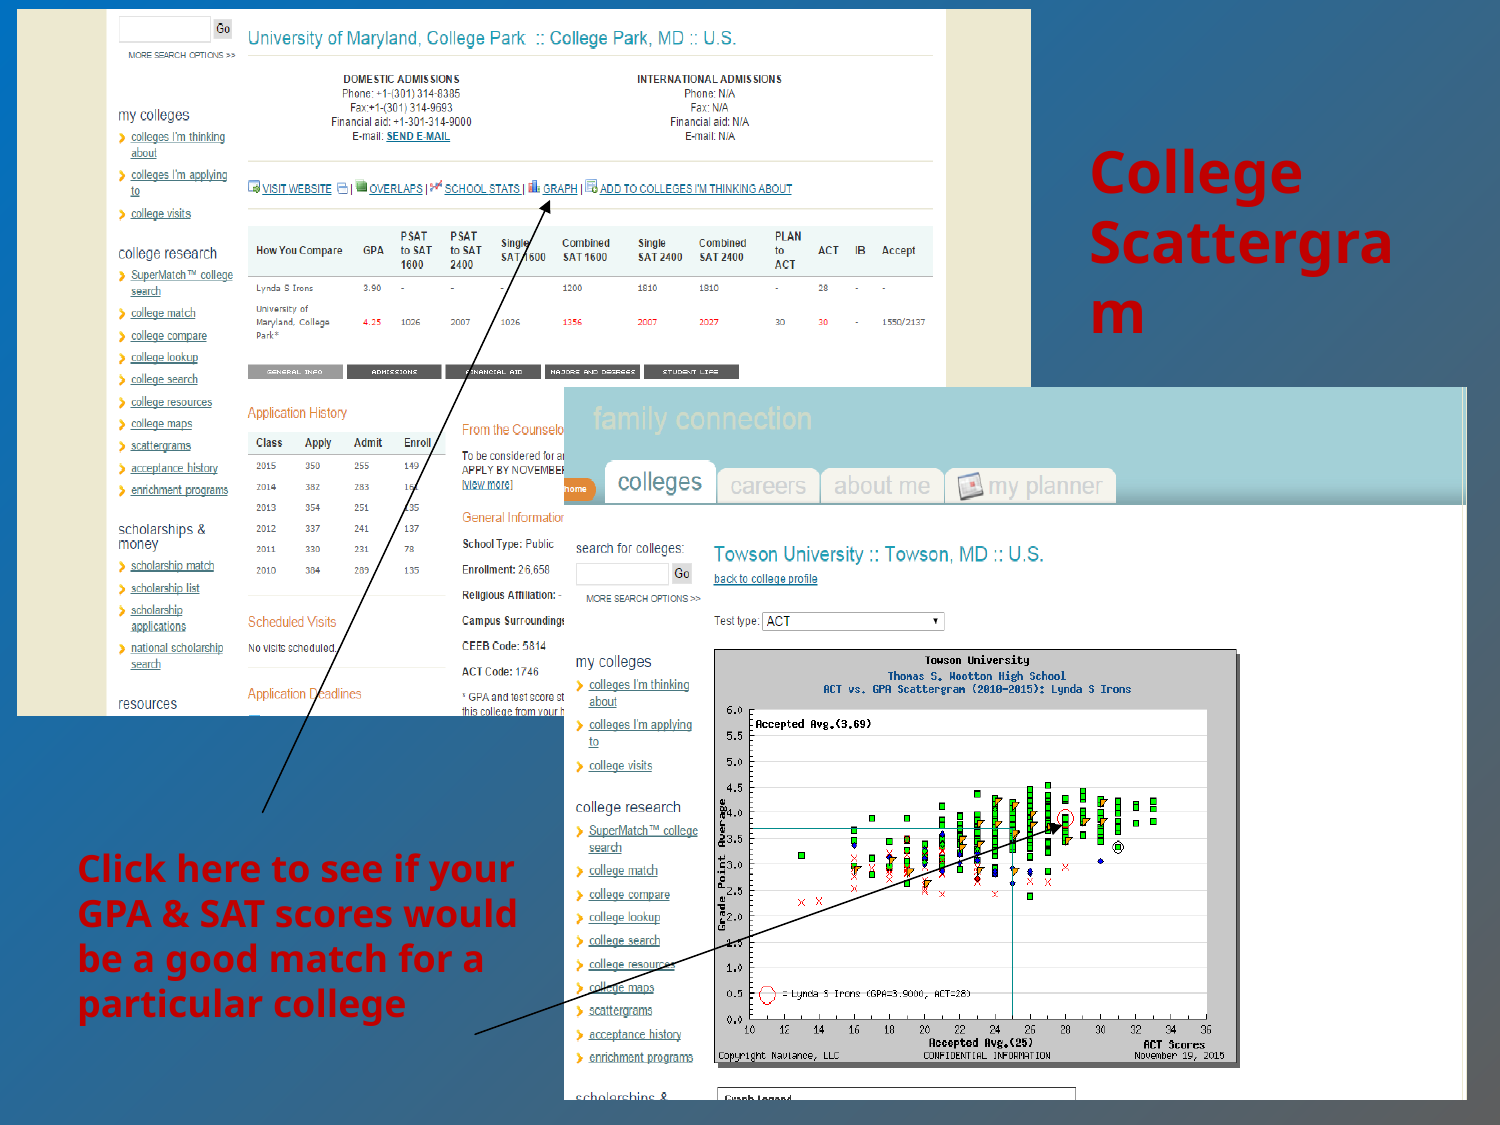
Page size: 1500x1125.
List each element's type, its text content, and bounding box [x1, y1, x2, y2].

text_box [262, 199, 551, 813]
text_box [474, 824, 1063, 1035]
picture [17, 9, 1467, 1101]
text_box College Scattergram [1074, 128, 1463, 353]
text_box Click here to see if your GPA & SAT scores would be a good match for a particular college [62, 837, 474, 1033]
